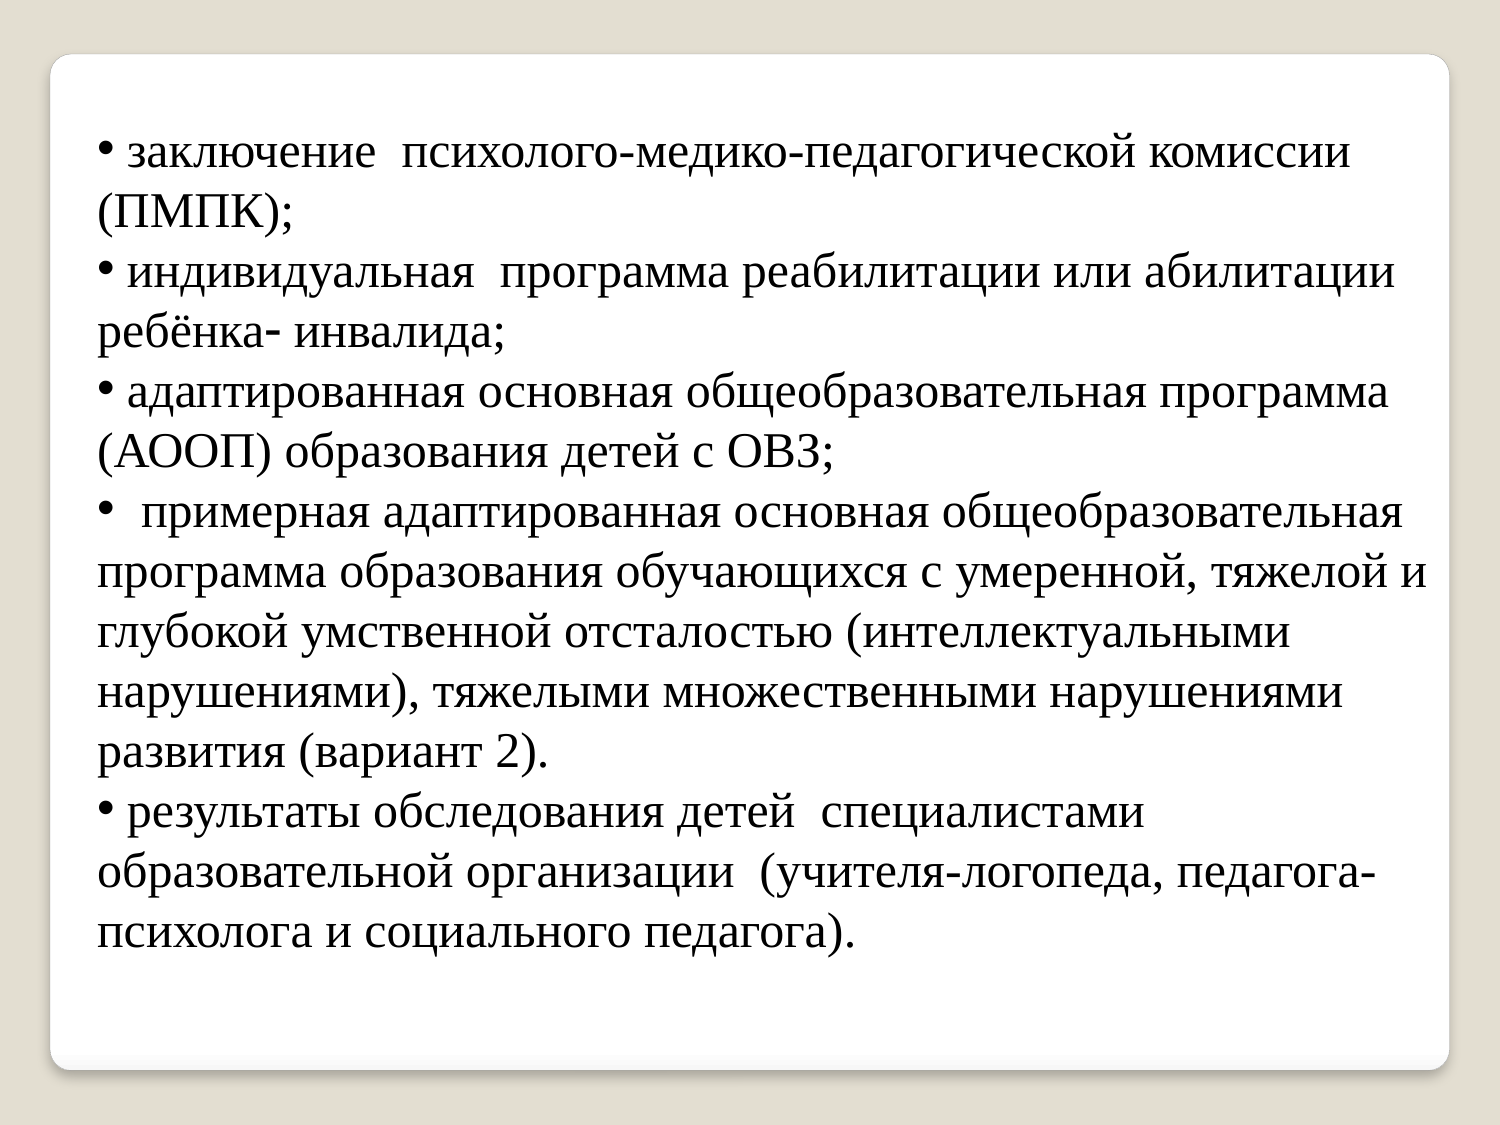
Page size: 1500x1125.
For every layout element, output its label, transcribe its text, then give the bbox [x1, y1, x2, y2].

text_box заключение психолого-медико-педагогической комиссии (ПМПК); индивидуальная программа реабилитации или абилитации ребёнка инвалида; адаптированная основная общеобразовательная программа (АООП) образования детей с ОВЗ; примерная адаптированная основная общеобразовательная программа образования обучающихся с умеренной, тяжелой и глубокой умственной отсталостью (интеллектуальными нарушениями), тяжелыми множественными нарушениями развития (вариант 2). результаты обследования детей специалистами образовательной организации (учителя-логопеда, педагога-психолога и социального педагога). [82, 109, 1454, 965]
